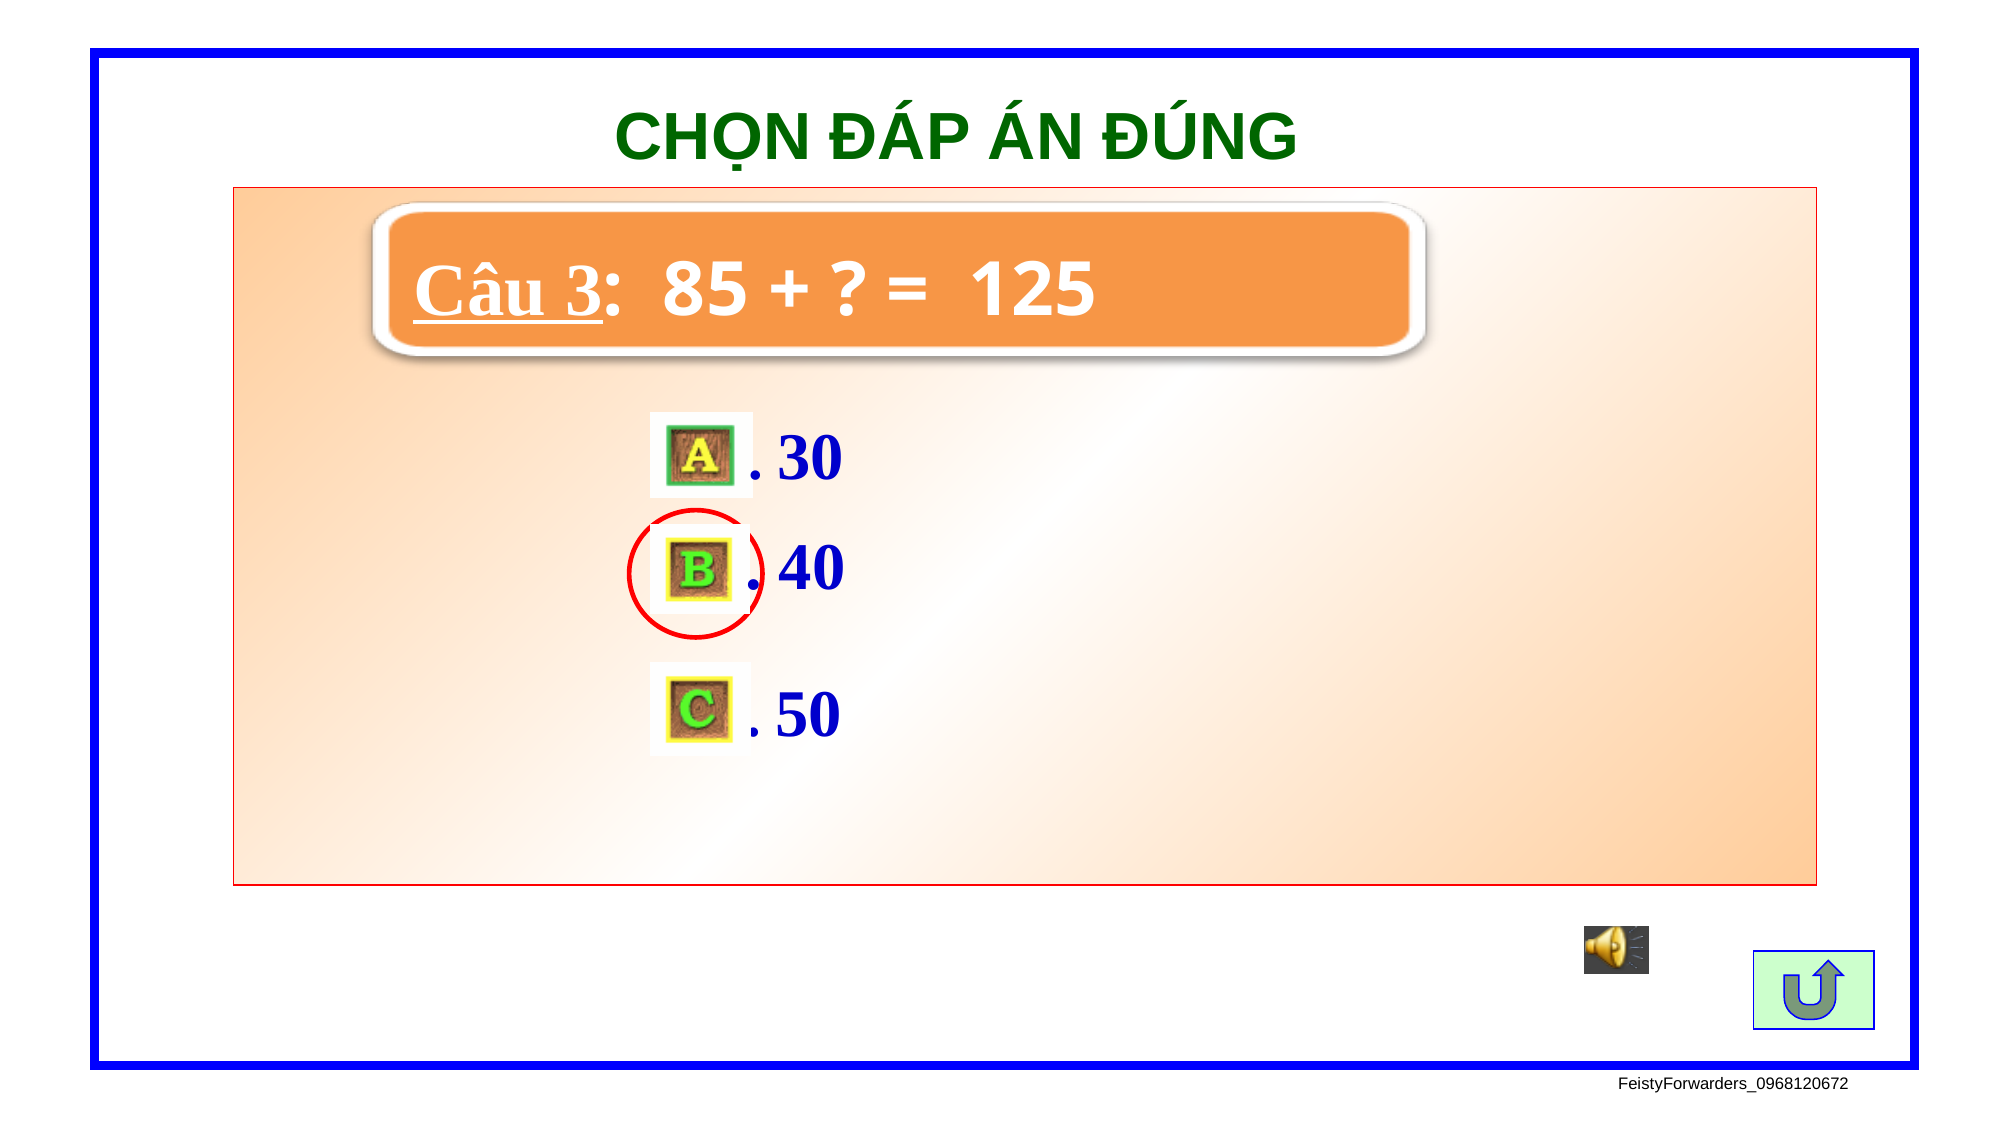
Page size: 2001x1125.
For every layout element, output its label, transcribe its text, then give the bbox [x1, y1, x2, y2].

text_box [649, 405, 1400, 502]
text_box [629, 528, 748, 638]
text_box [649, 662, 1388, 759]
text_box CHỌN ĐÁP ÁN ĐÚNG [538, 85, 1377, 180]
picture [1583, 924, 1650, 975]
text_box [670, 510, 722, 515]
text_box [94, 52, 1915, 1066]
text_box [1753, 950, 1874, 1030]
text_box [349, 195, 1451, 375]
text_box [233, 187, 1817, 885]
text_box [649, 515, 1713, 614]
